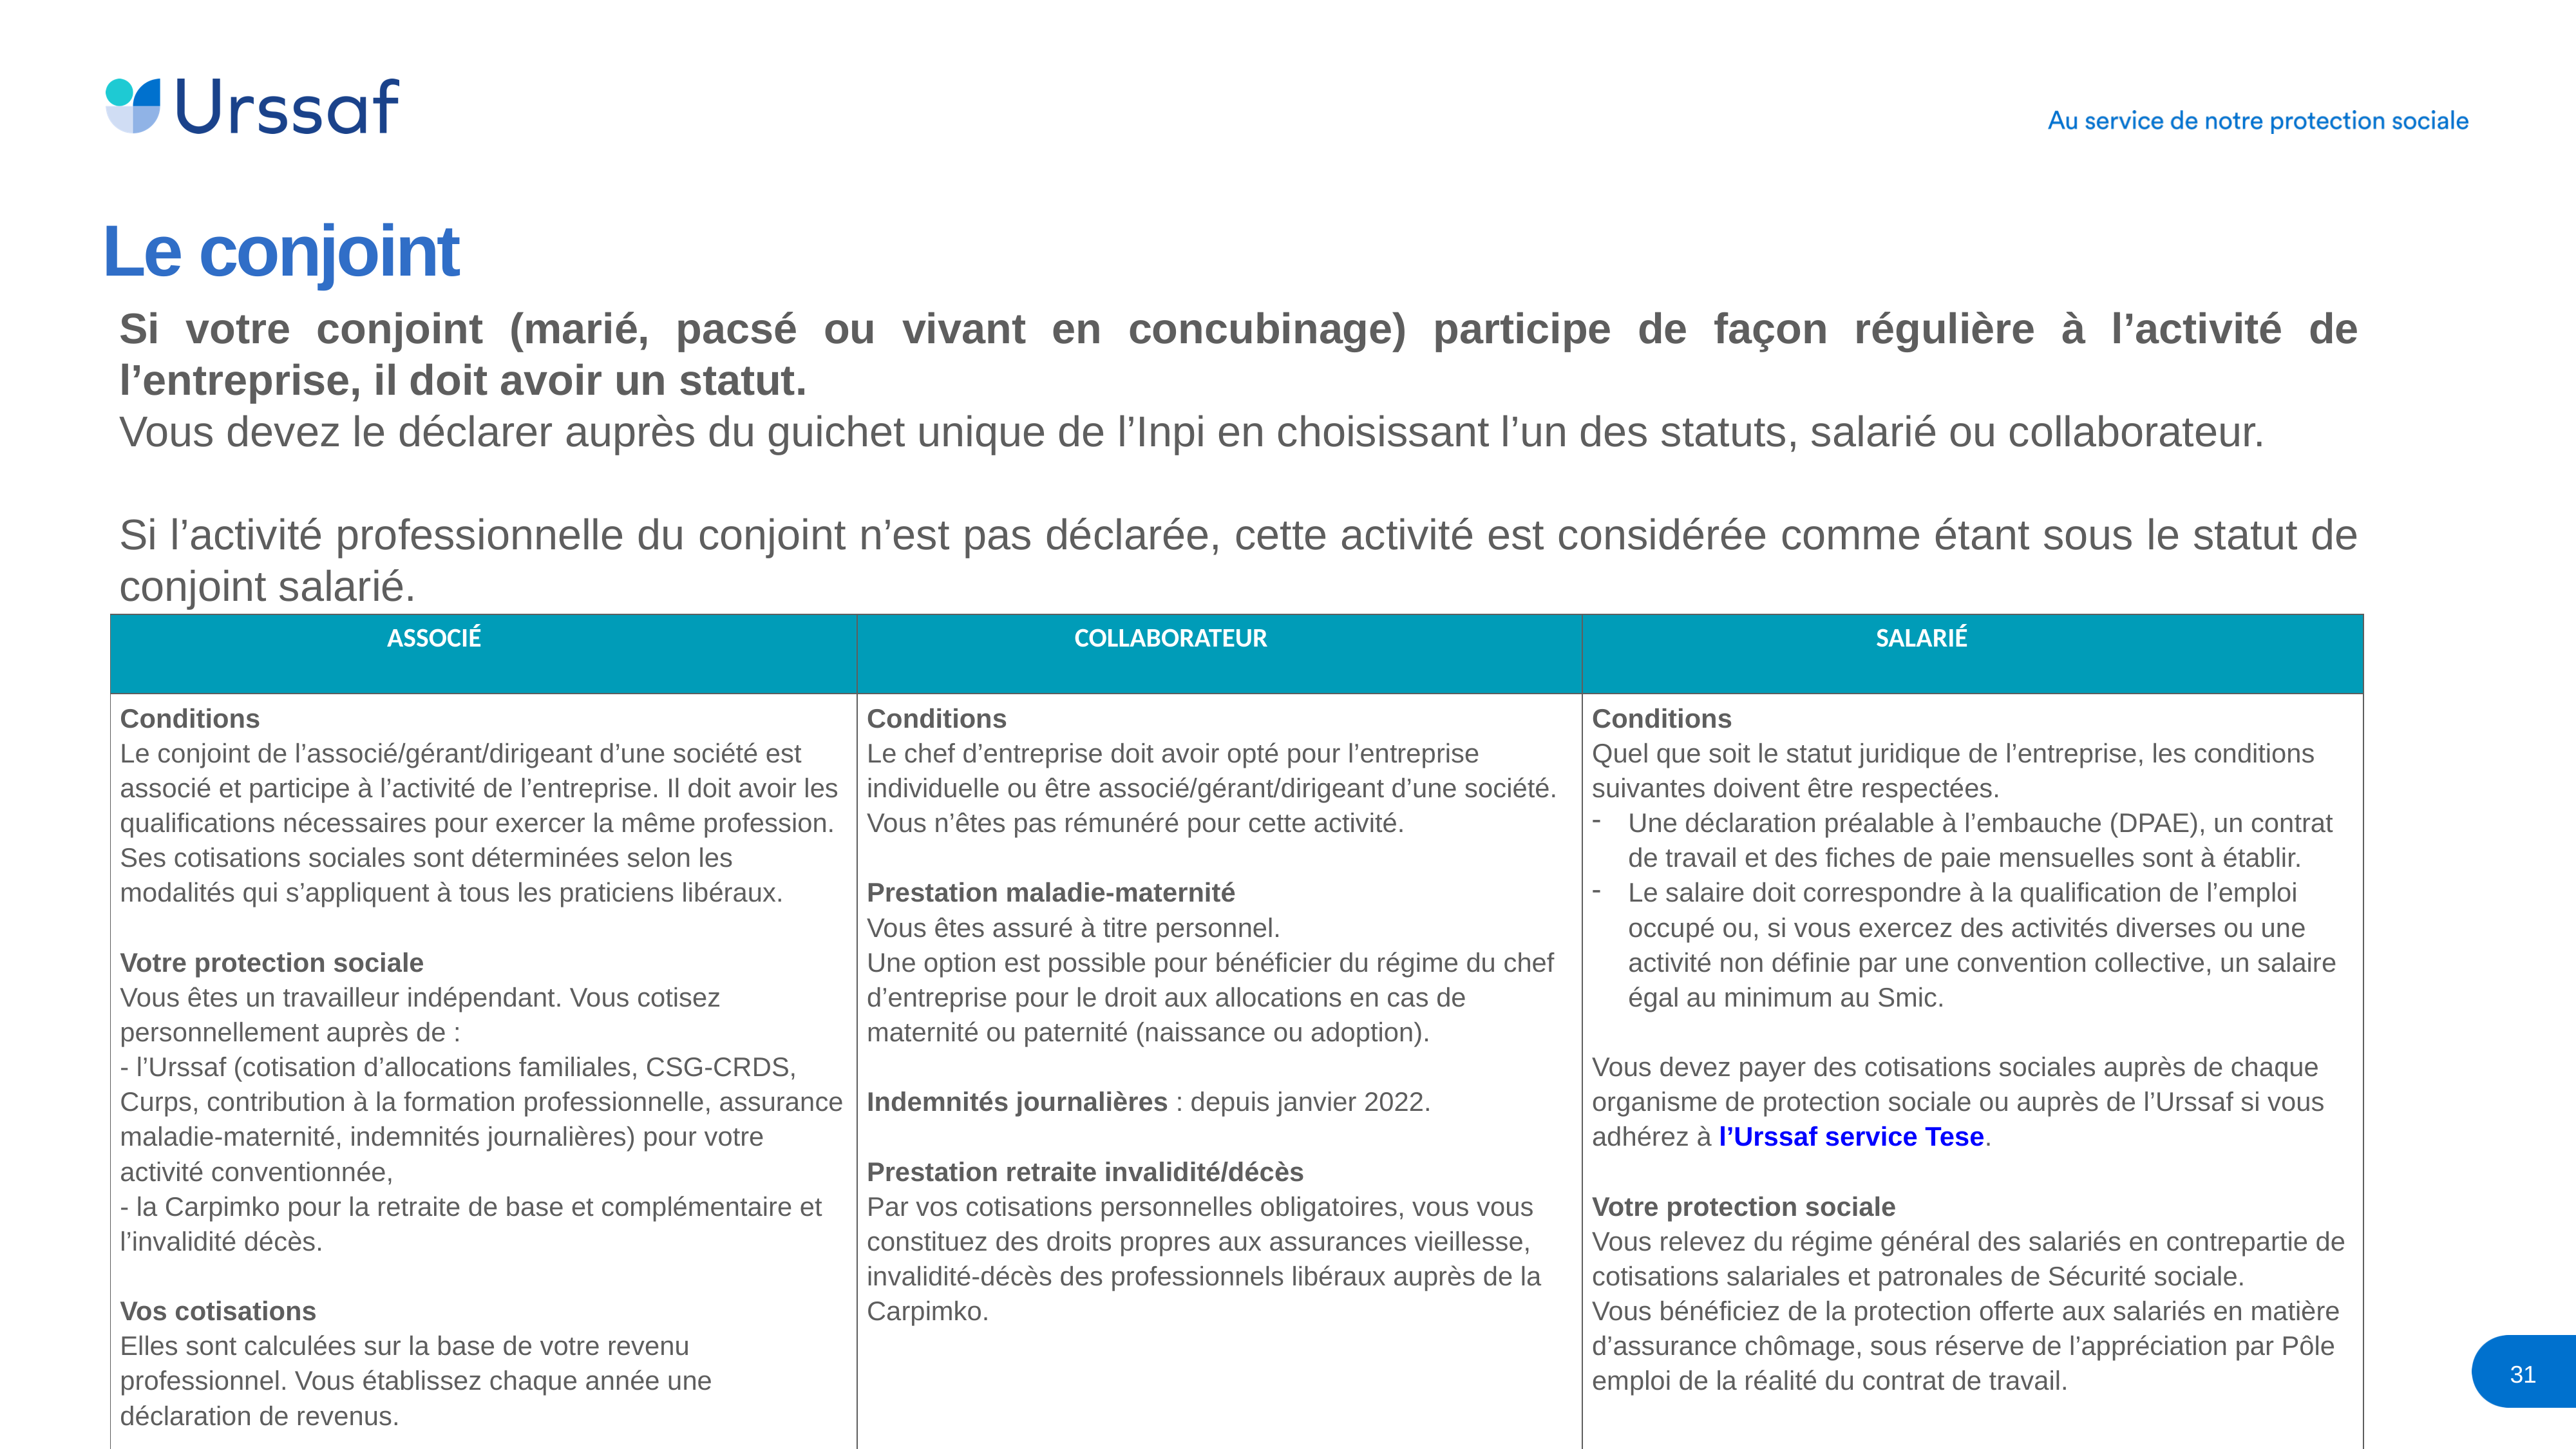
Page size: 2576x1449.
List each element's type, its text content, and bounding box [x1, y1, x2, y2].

text_box Si votre conjoint (marié, pacsé ou vivant en concubinage) participe de façon régulière à l’activité de l’entreprise, il doit avoir un statut. Vous devez le déclarer auprès du guichet unique de l’Inpi en choisissant l’un des statuts, salarié ou collaborateur. Si l’activité professionnelle du conjoint n’est pas déclarée, cette activité est considérée comme étant sous le statut de conjoint salarié. [113, 295, 2367, 616]
table_header SALARIÉ [1583, 616, 2363, 693]
slide_number 31 [2504, 1349, 2544, 1394]
table_header COLLABORATEUR [858, 616, 1582, 693]
table_cell Conditions Le chef d’entreprise doit avoir opté pour l’entreprise individuelle ou être associé/gérant/dirigeant d’une société. Vous n’êtes pas rémunéré pour cette activité. Prestation maladie-maternité Vous êtes assuré à titre personnel. Une option est possible pour bénéficier du régime du chef d’entreprise pour le droit aux allocations en cas de maternité ou paternité (naissance ou adoption). Indemnités journalières : depuis janvier 2022. Prestation retraite invalidité/décès Par vos cotisations personnelles obligatoires, vous vous constituez des droits propres aux assurances vieillesse, invalidité-décès des professionnels libéraux auprès de la Carpimko. [858, 694, 1582, 1449]
picture [2472, 1335, 2576, 1408]
table_cell Conditions Le conjoint de l’associé/gérant/dirigeant d’une société est associé et participe à l’activité de l’entreprise. Il doit avoir les qualifications nécessaires pour exercer la même profession. Ses cotisations sociales sont déterminées selon les modalités qui s’appliquent à tous les praticiens libéraux. Votre protection sociale Vous êtes un travailleur indépendant. Vous cotisez personnellement auprès de : - l’Urssaf (cotisation d’allocations familiales, CSG-CRDS, Curps, contribution à la formation professionnelle, assurance maladie-maternité, indemnités journalières) pour votre activité conventionnée, - la Carpimko pour la retraite de base et complémentaire et l’invalidité décès. Vos cotisations Elles sont calculées sur la base de votre revenu professionnel. Vous établissez chaque année une déclaration de revenus. [111, 694, 857, 1449]
picture [2048, 110, 2468, 134]
table_header ASSOCIÉ [111, 615, 857, 693]
text_box Le conjoint [97, 198, 2246, 296]
table_cell Conditions Quel que soit le statut juridique de l’entreprise, les conditions suivantes doivent être respectées. Une déclaration préalable à l’embauche (DPAE), un contrat de travail et des fiches de paie mensuelles sont à établir. Le salaire doit correspondre à la qualification de l’emploi occupé ou, si vous exercez des activités diverses ou une activité non définie par une convention collective, un salaire égal au minimum au Smic. Vous devez payer des cotisations sociales auprès de chaque organisme de protection sociale ou auprès de l’Urssaf si vous adhérez à l’Urssaf service Tese. Votre protection sociale Vous relevez du régime général des salariés en contrepartie de cotisations salariales et patronales de Sécurité sociale. Vous bénéficiez de la protection offerte aux salariés en matière d’assurance chômage, sous réserve de l’appréciation par Pôle emploi de la réalité du contrat de travail. [1583, 694, 2363, 1449]
picture [106, 79, 399, 134]
